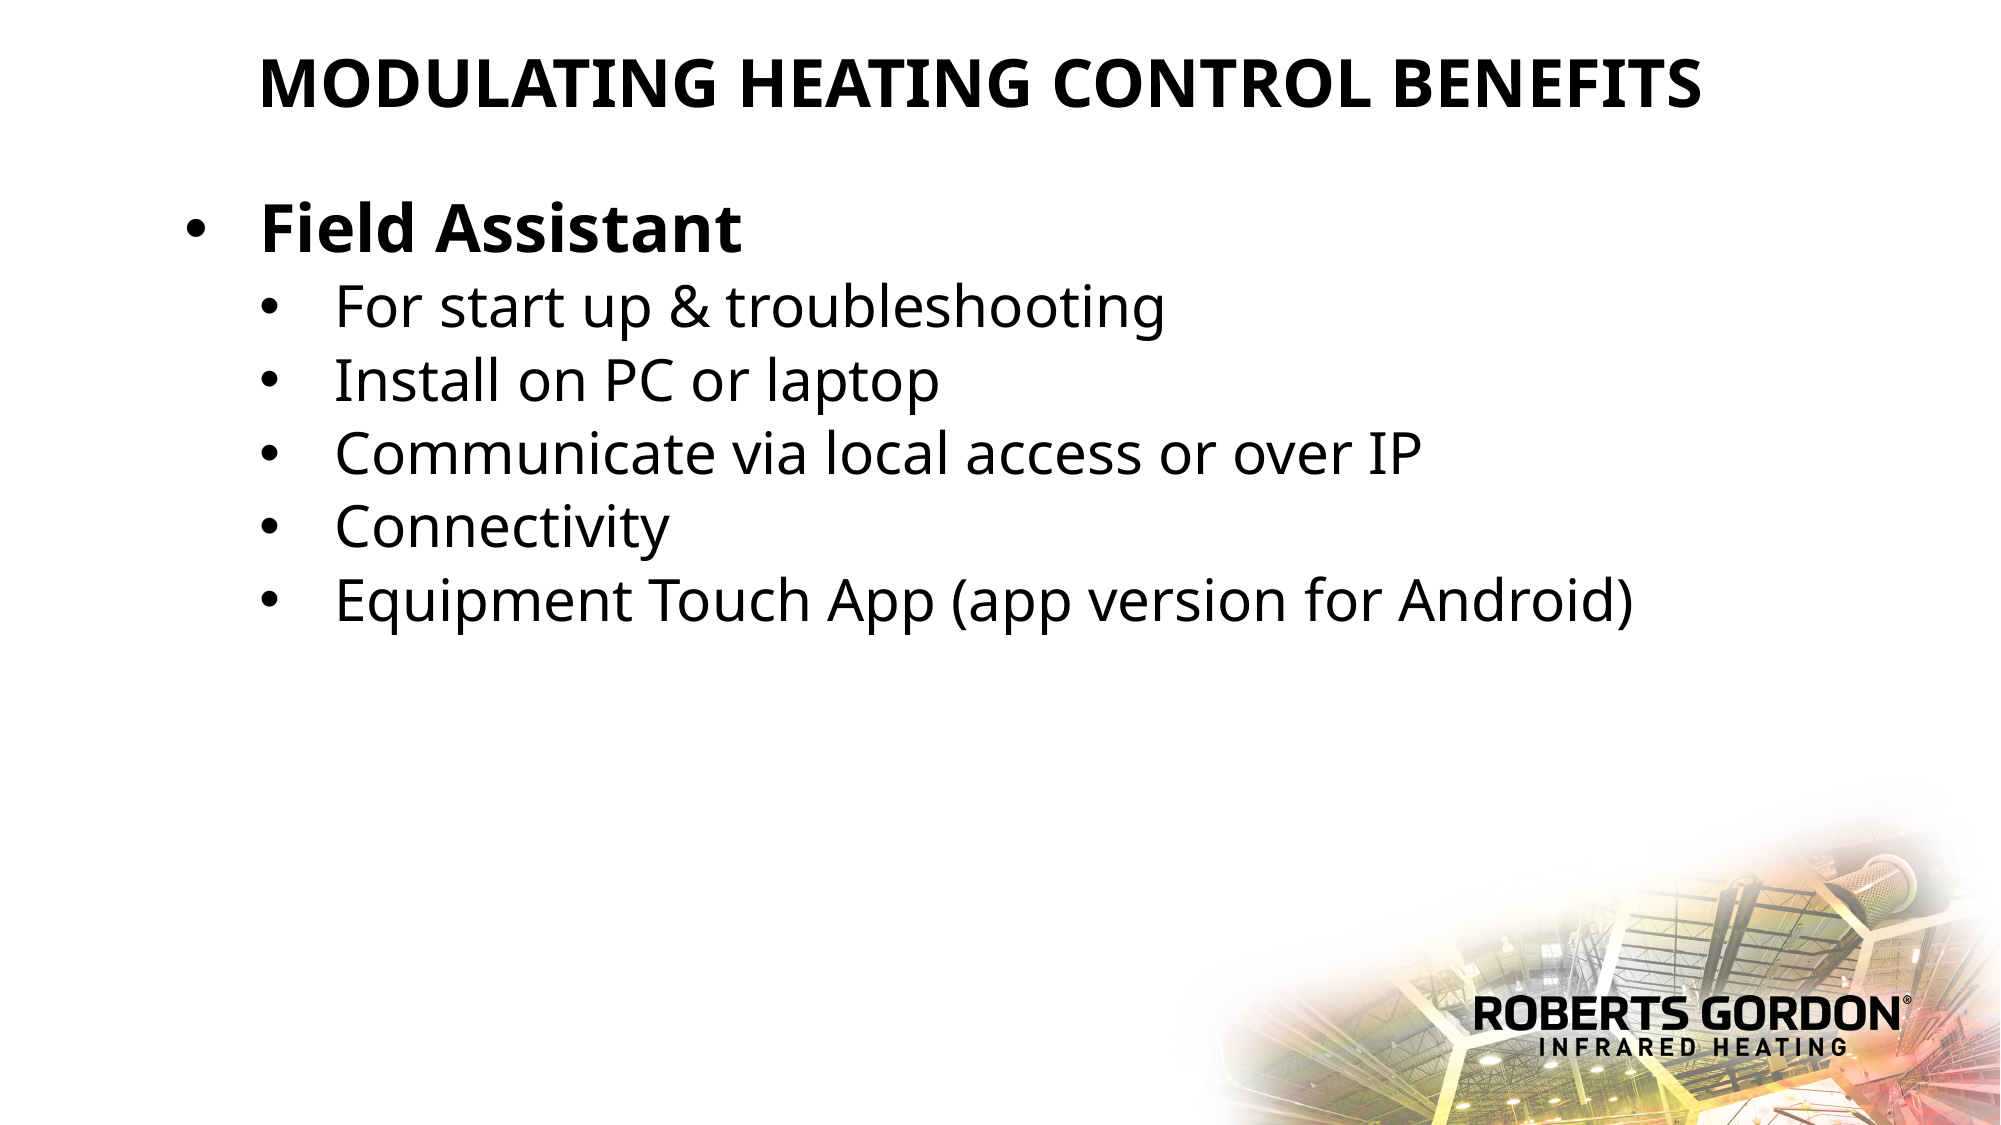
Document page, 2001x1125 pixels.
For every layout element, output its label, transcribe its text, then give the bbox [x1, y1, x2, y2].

text_box MODULATING HEATING CONTROL BENEFITS [0, 42, 1962, 133]
picture [0, 0, 2001, 1125]
text_box Field Assistant For start up & troubleshooting Install on PC or laptop Communicate via local access or over IP Connectivity Equipment Touch App (app version for Android) [169, 187, 1766, 788]
